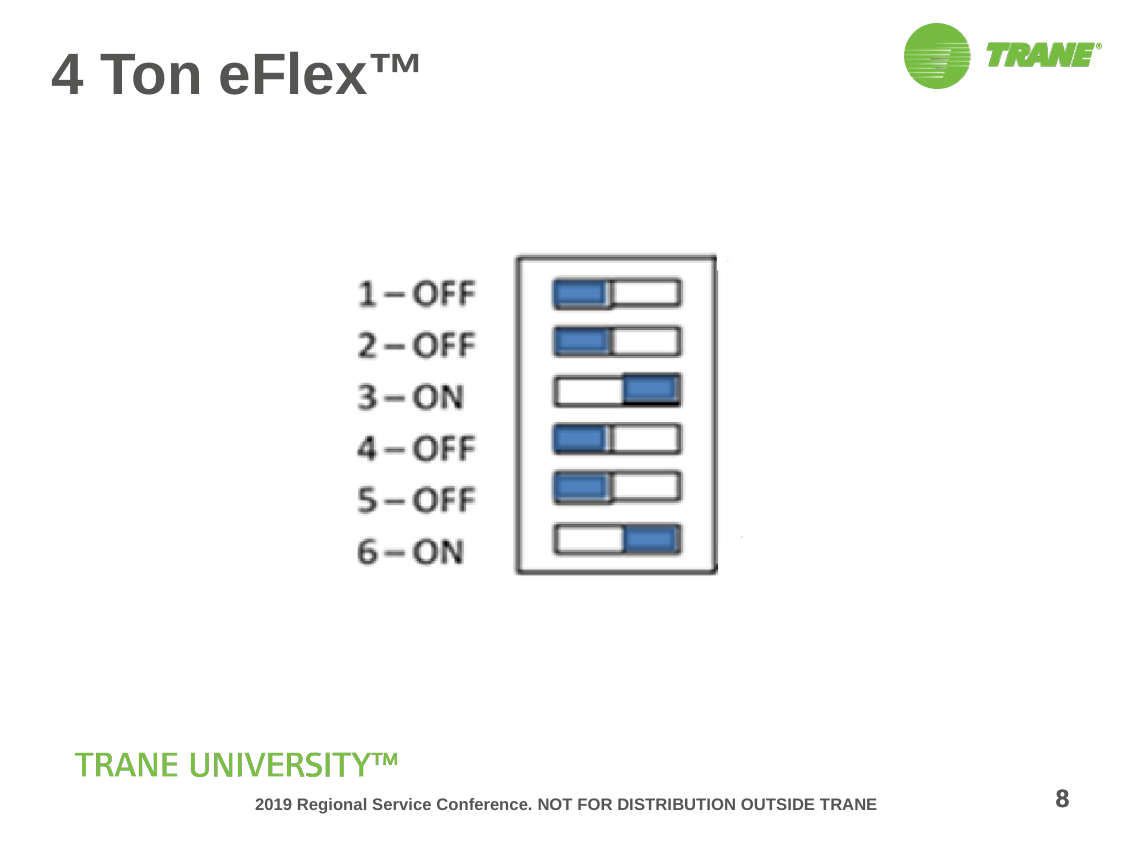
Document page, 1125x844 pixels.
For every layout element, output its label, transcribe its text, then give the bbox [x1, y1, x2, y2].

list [329, 209, 745, 644]
picture [904, 23, 1102, 89]
title 4 Ton eFlex™ [36, 38, 886, 114]
picture [59, 731, 421, 804]
